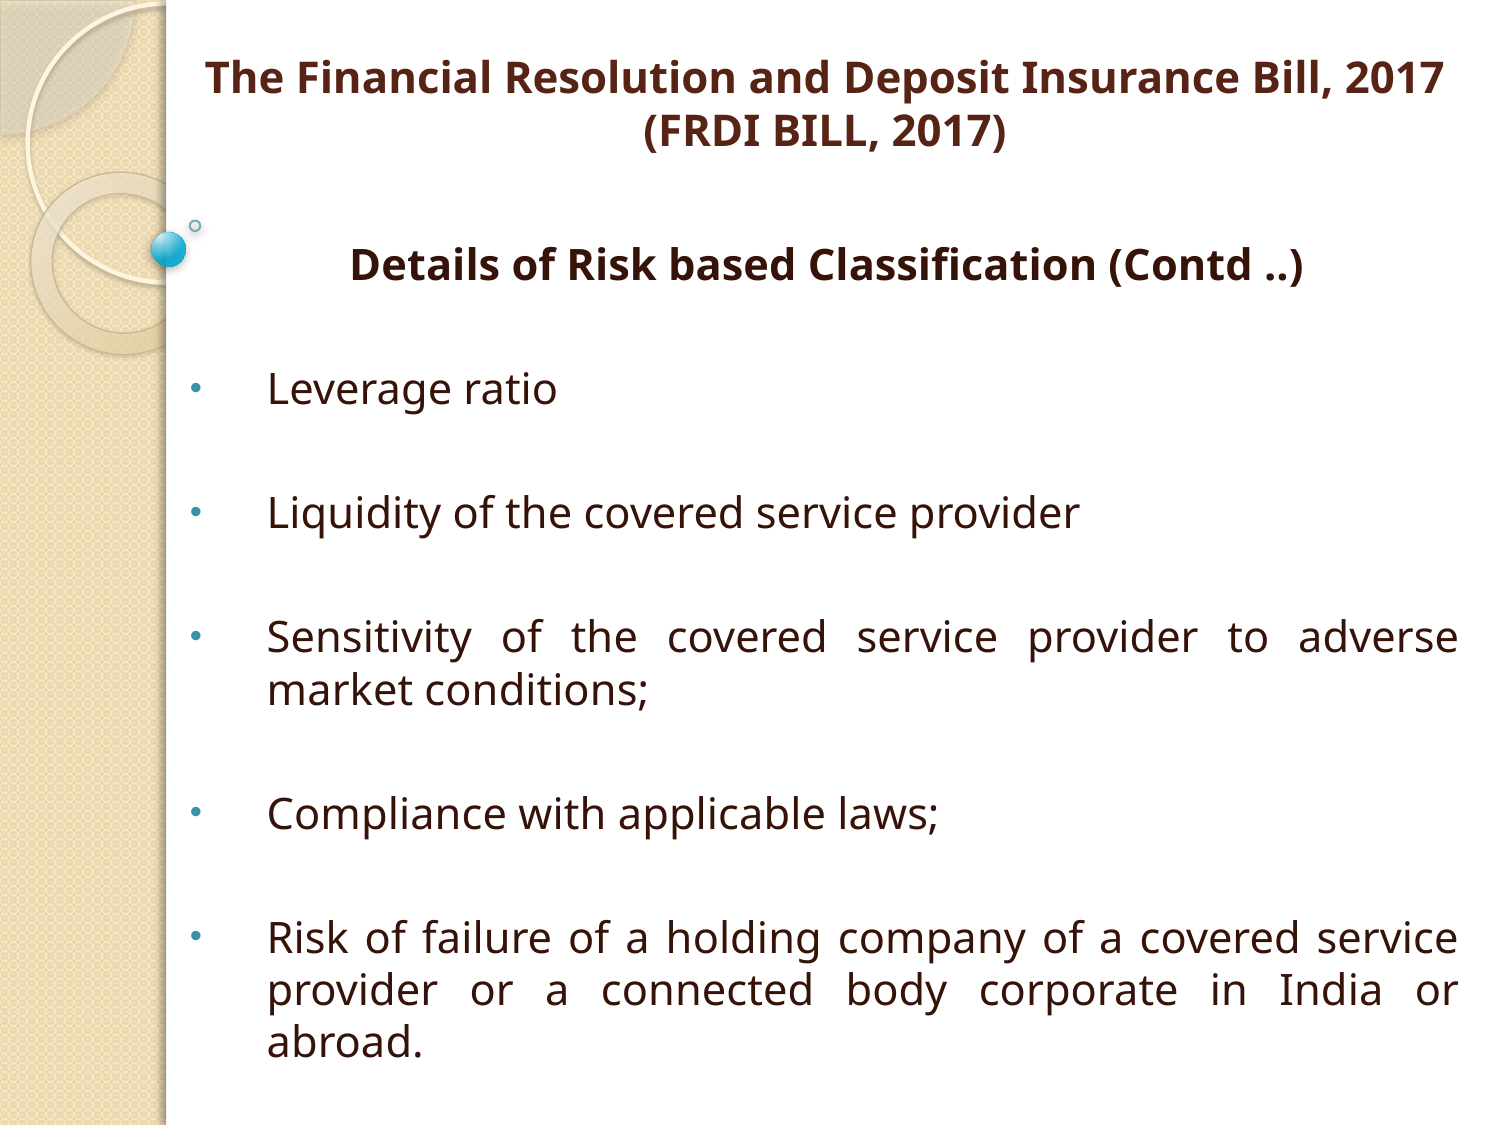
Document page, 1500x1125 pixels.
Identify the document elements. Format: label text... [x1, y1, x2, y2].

title The Financial Resolution and Deposit Insurance Bill, 2017 (FRDI BILL, 2017) [174, 12, 1475, 163]
subtitle Details of Risk based Classification (Contd ..) Leverage ratio Liquidity of the covered service provider Sensitivity of the covered service provider to adverse market conditions; Compliance with applicable laws; Risk of failure of a holding company of a covered service provider or a connected body corporate in India or abroad. [174, 174, 1475, 1075]
